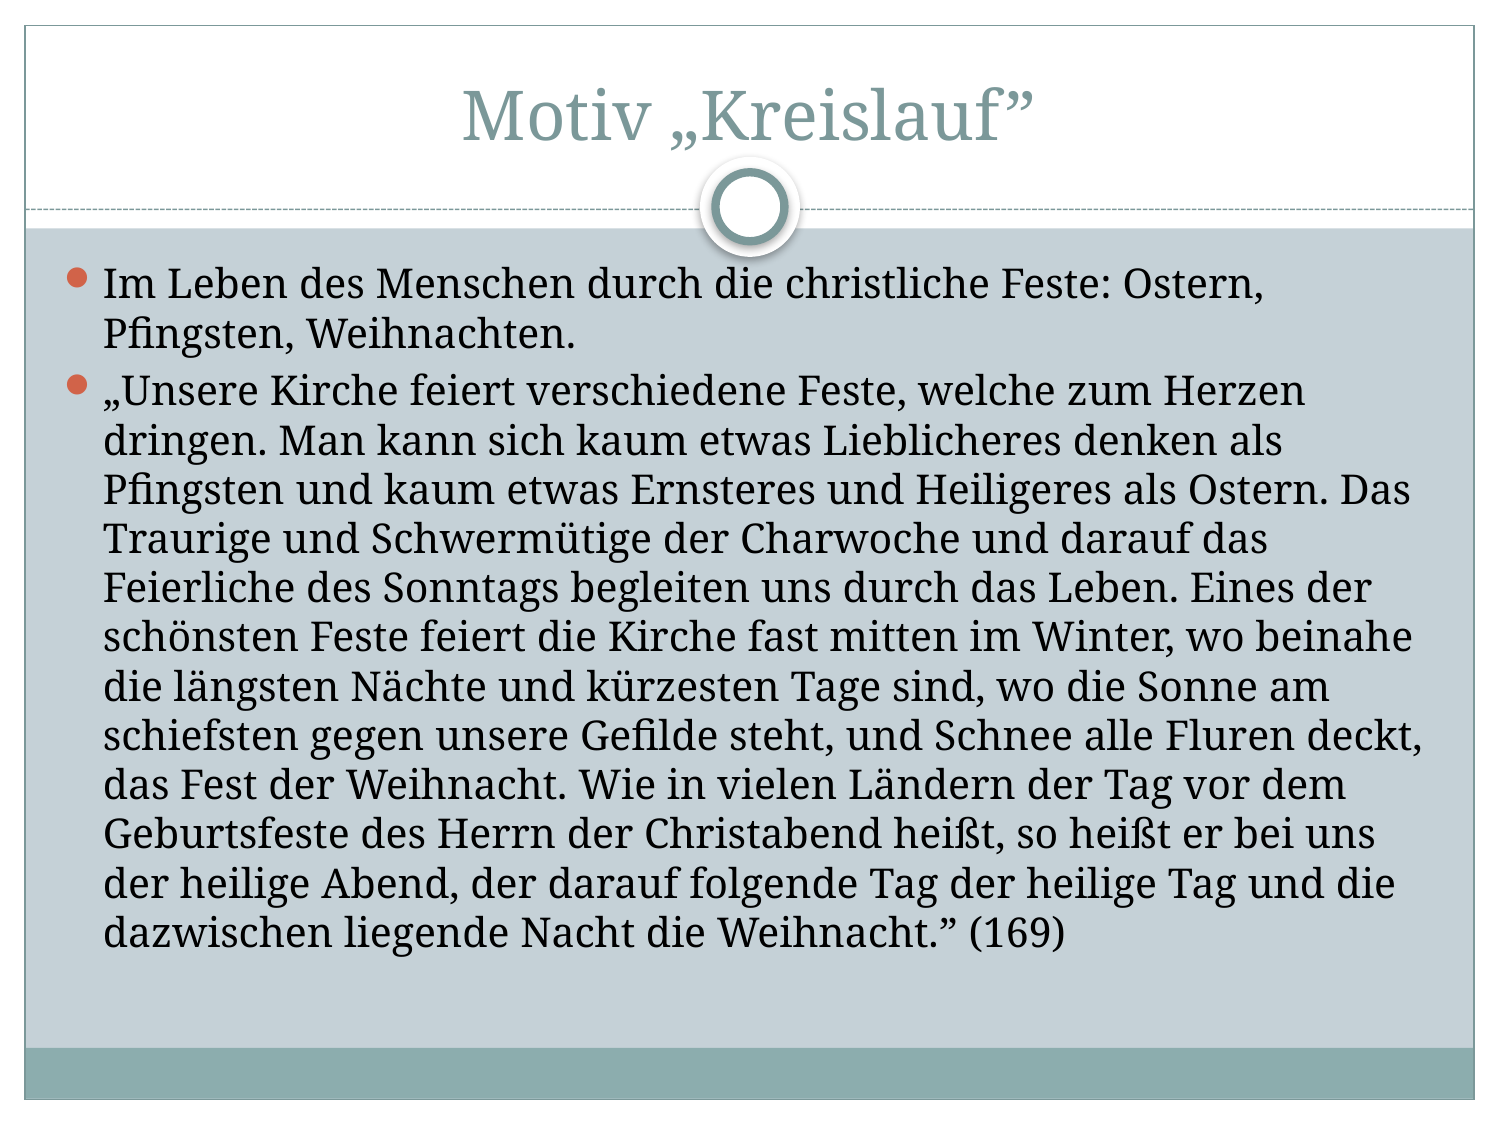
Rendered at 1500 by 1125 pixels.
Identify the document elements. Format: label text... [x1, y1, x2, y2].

title Motiv „Kreislauf” [49, 37, 1450, 162]
list Im Leben des Menschen durch die christliche Feste: Ostern, Pfingsten, Weihnachten. „Unsere Kirche feiert verschiedene Feste, welche zum Herzen dringen. Man kann sich kaum etwas Lieblicheres denken als Pfingsten und kaum etwas Ernsteres und Heiligeres als Ostern. Das Traurige und Schwermütige der Charwoche und darauf das Feierliche des Sonntags begleiten uns durch das Leben. Eines der schönsten Feste feiert die Kirche fast mitten im Winter, wo beinahe die längsten Nächte und kürzesten Tage sind, wo die Sonne am schiefsten gegen unsere Gefilde steht, und Schnee alle Fluren deckt, das Fest der Weihnacht. Wie in vielen Ländern der Tag vor dem Geburtsfeste des Herrn der Christabend heißt, so heißt er bei uns der heilige Abend, der darauf folgende Tag der heilige Tag und die dazwischen liegende Nacht die Weihnacht.” (169) [49, 250, 1445, 1001]
